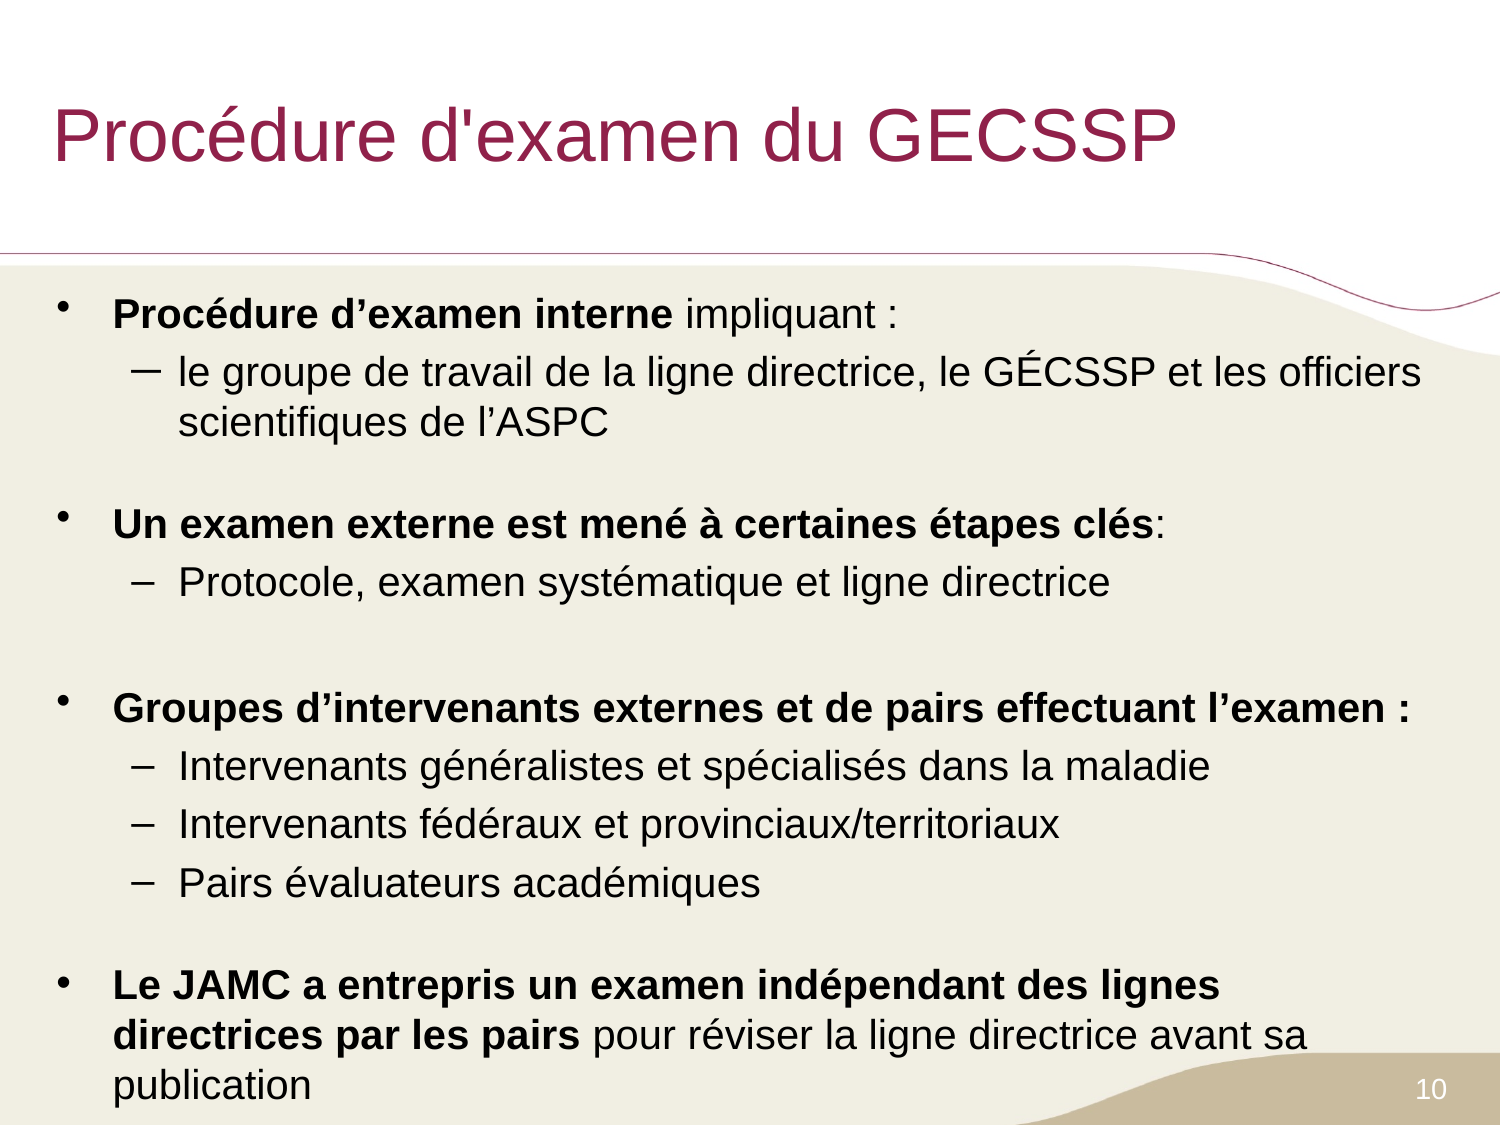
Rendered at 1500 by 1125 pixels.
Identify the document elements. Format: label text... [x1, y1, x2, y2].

slide_number 10 [1149, 1062, 1463, 1113]
picture [0, 0, 1500, 1125]
list Procédure d’examen interne impliquant : le groupe de travail de la ligne directrice, le GÉCSSP et les officiers scientifiques de l’ASPC Un examen externe est mené à certaines étapes clés: Protocole, examen systématique et ligne directrice Groupes d’intervenants externes et de pairs effectuant l’examen : Intervenants généralistes et spécialisés dans la maladie Intervenants fédéraux et provinciaux/territoriaux Pairs évaluateurs académiques Le JAMC a entrepris un examen indépendant des lignes directrices par les pairs pour réviser la ligne directrice avant sa publication [41, 278, 1447, 1125]
title Procédure d'examen du GECSSP [37, 31, 1500, 232]
